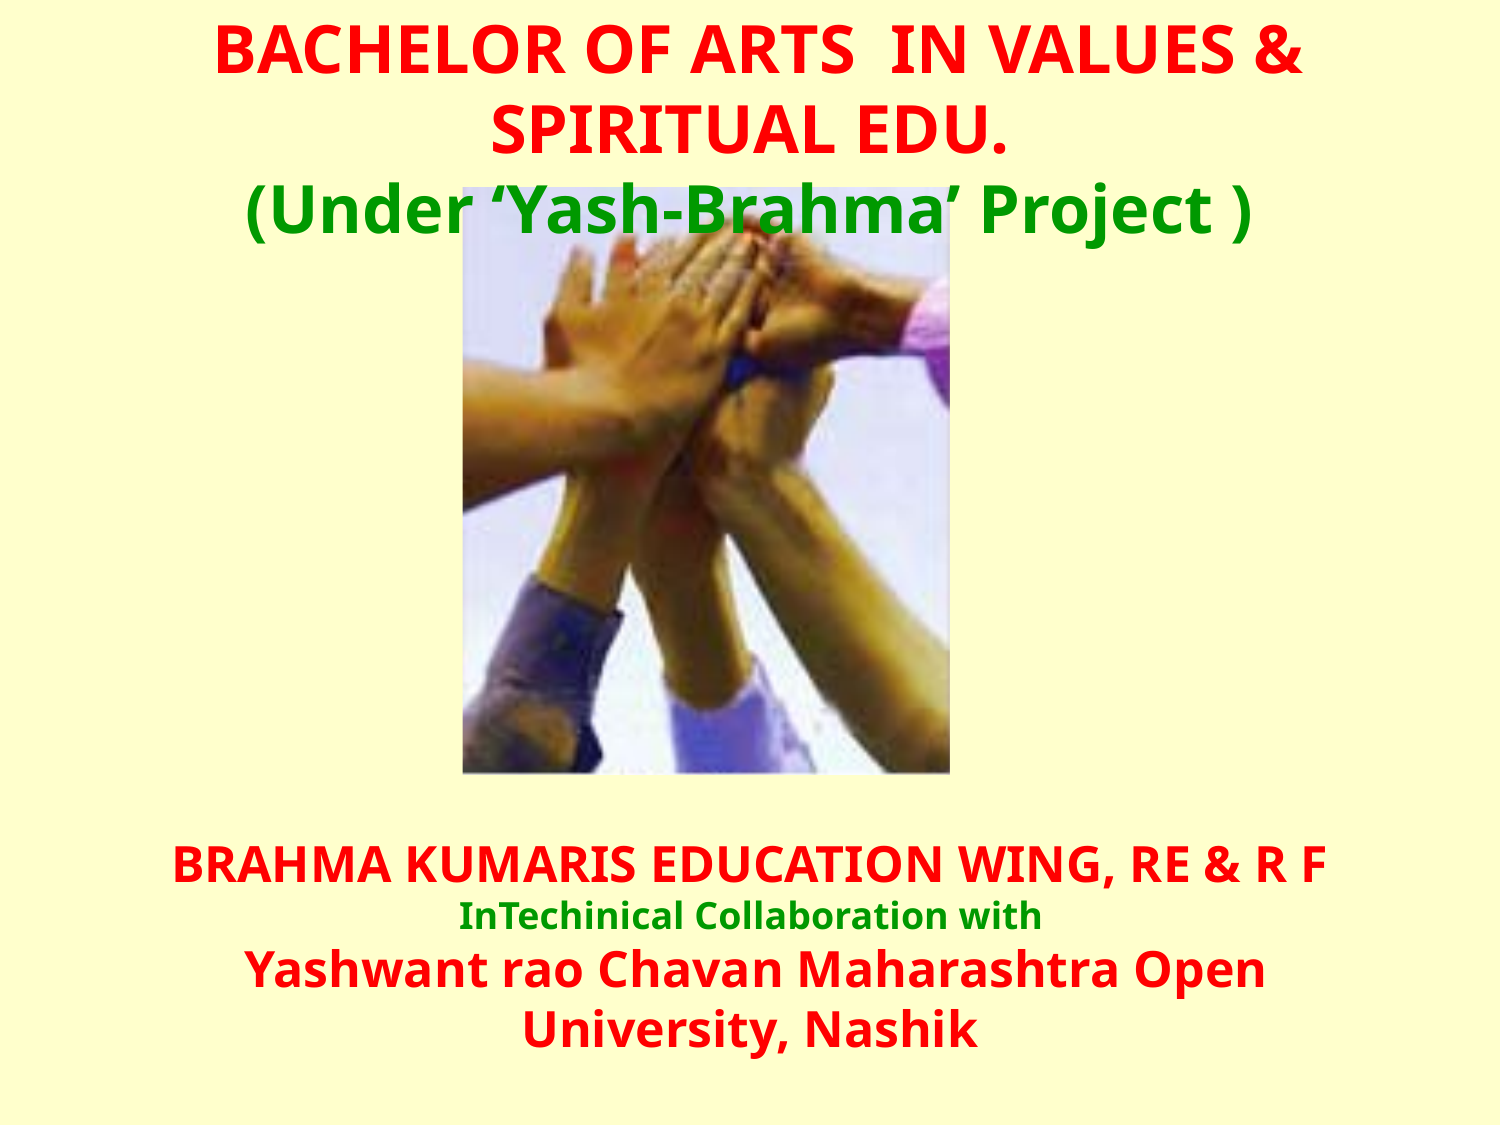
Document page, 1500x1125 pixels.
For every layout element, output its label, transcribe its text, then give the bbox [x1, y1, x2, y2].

text_box BACHELOR OF ARTS IN VALUES & SPIRITUAL EDU. (Under ‘Yash-Brahma’ Project ) [0, 0, 1500, 335]
picture [462, 187, 951, 775]
text_box BRAHMA KUMARIS EDUCATION WING, RE & R F InTechinical Collaboration with Yashwant rao Chavan Maharashtra Open University, Nashik [99, 824, 1413, 1065]
